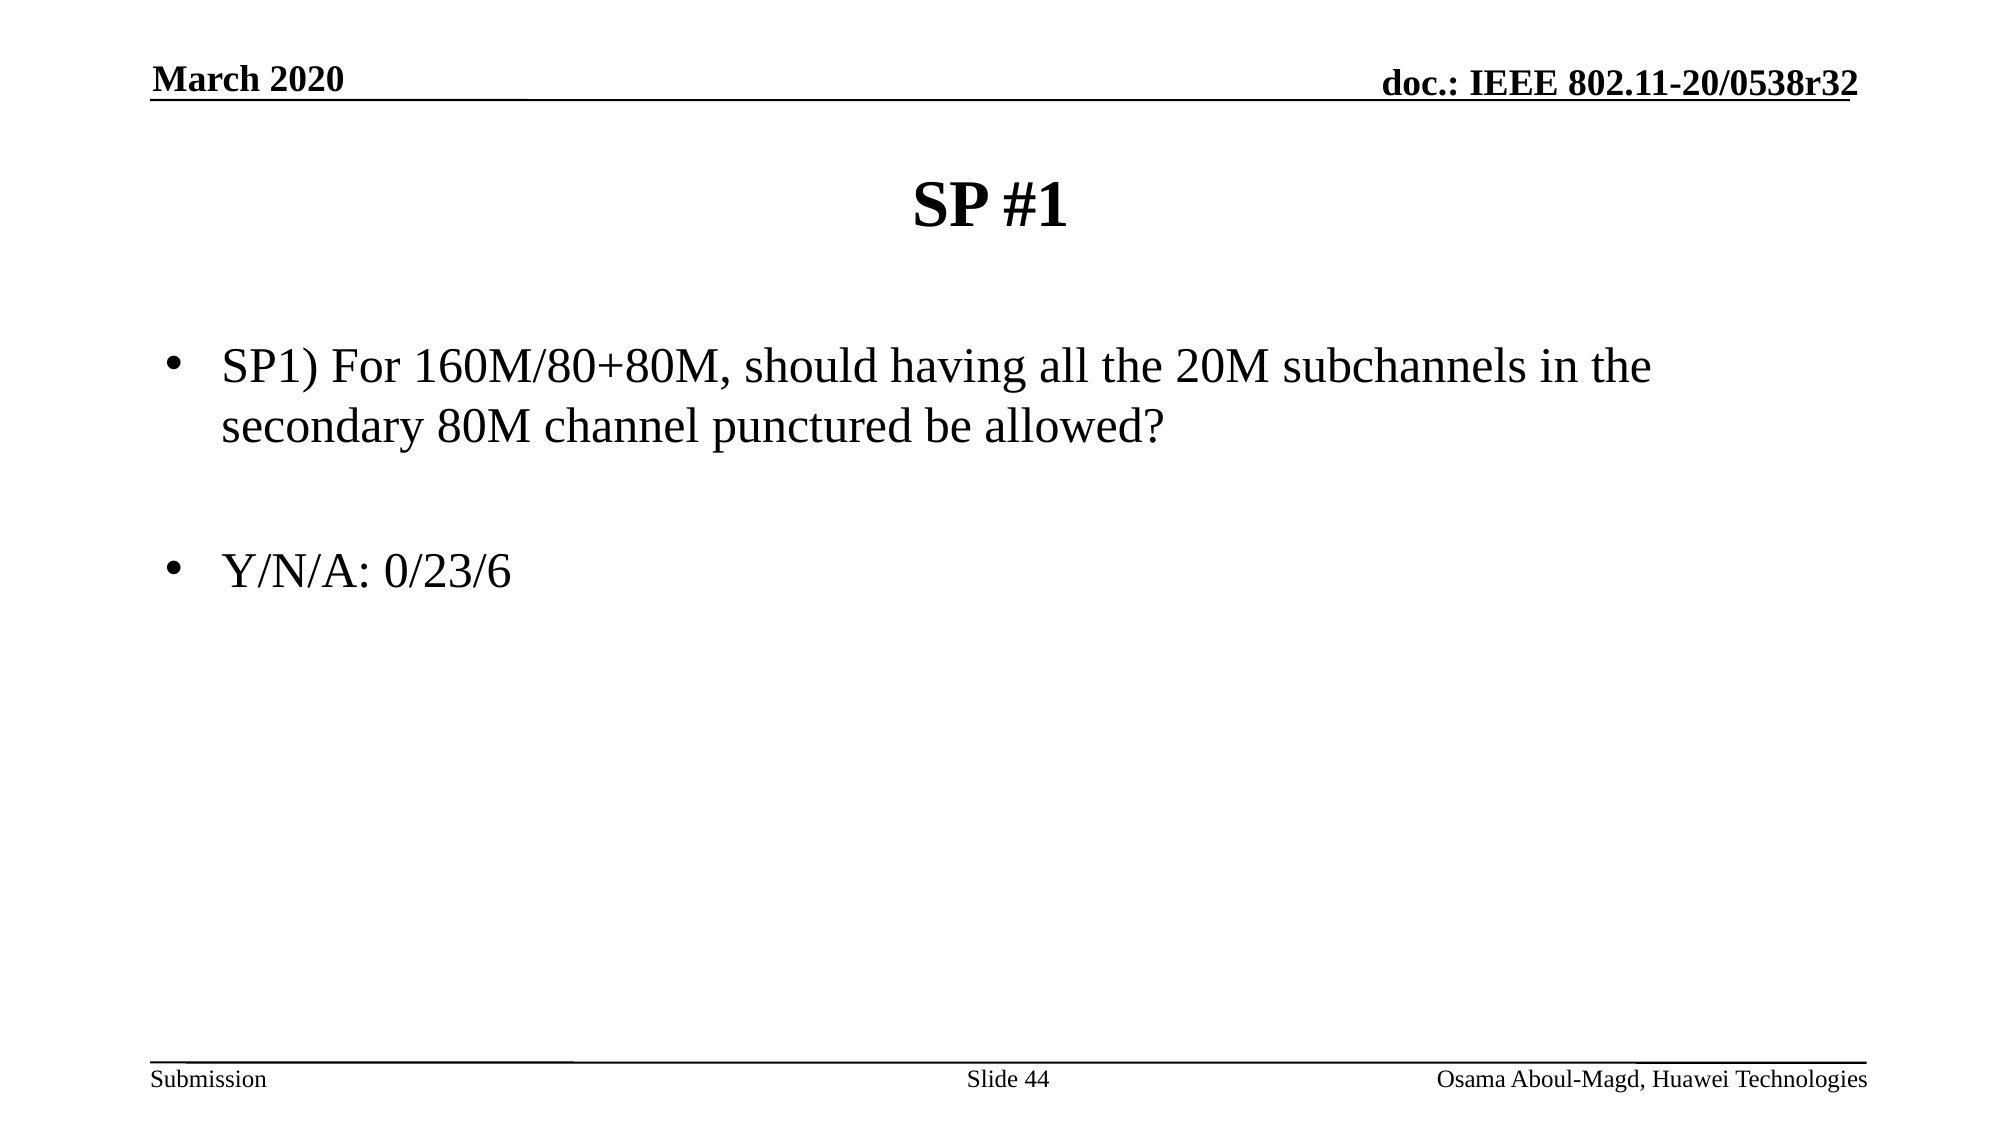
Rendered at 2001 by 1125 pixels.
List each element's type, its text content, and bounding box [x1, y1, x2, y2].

list SP1) For 160M/80+80M, should having all the 20M subchannels in the secondary 80M channel punctured be allowed? Y/N/A: 0/23/6 [149, 324, 1850, 1000]
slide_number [152, 54, 563, 100]
slide_number Slide 44 [950, 1061, 1067, 1123]
footer Osama Aboul-Magd, Huawei Technologies [1171, 1061, 1869, 1093]
title SP #1 [149, 112, 1850, 288]
